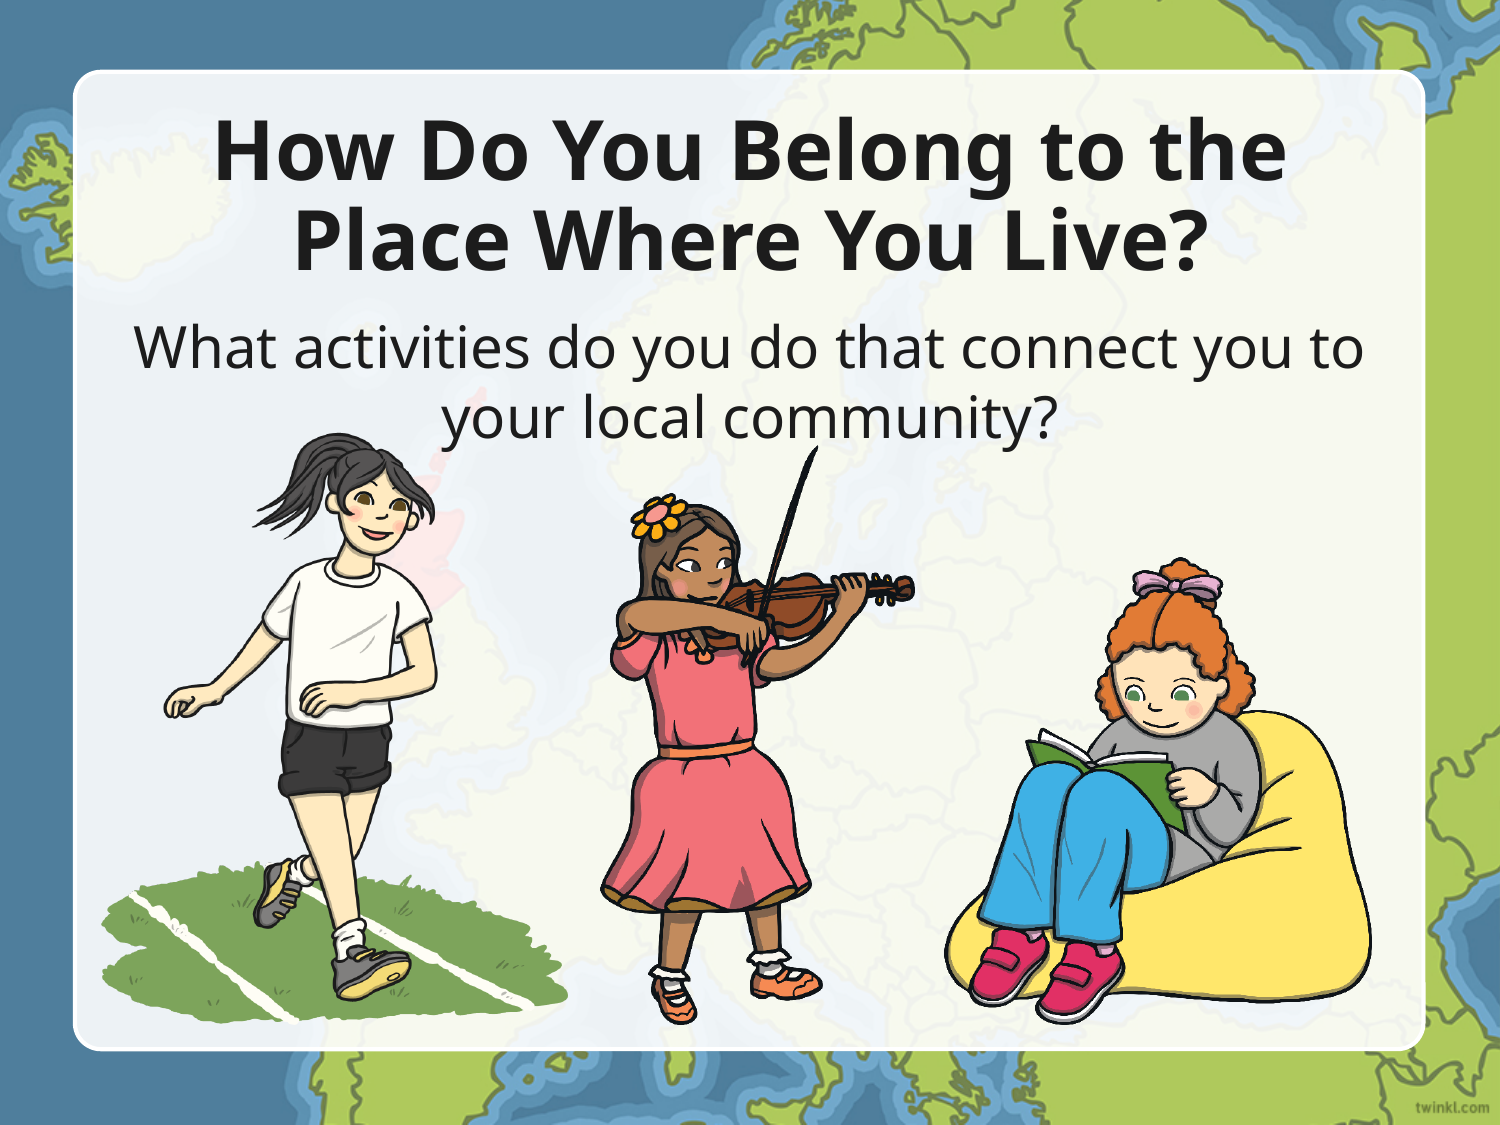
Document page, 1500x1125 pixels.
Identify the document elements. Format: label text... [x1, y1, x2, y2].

picture [0, 0, 1500, 1125]
text_box What activities do you do that connect you to your local community? [101, 302, 1399, 503]
title How Do You Belong to the Place Where You Live? [74, 115, 1427, 282]
